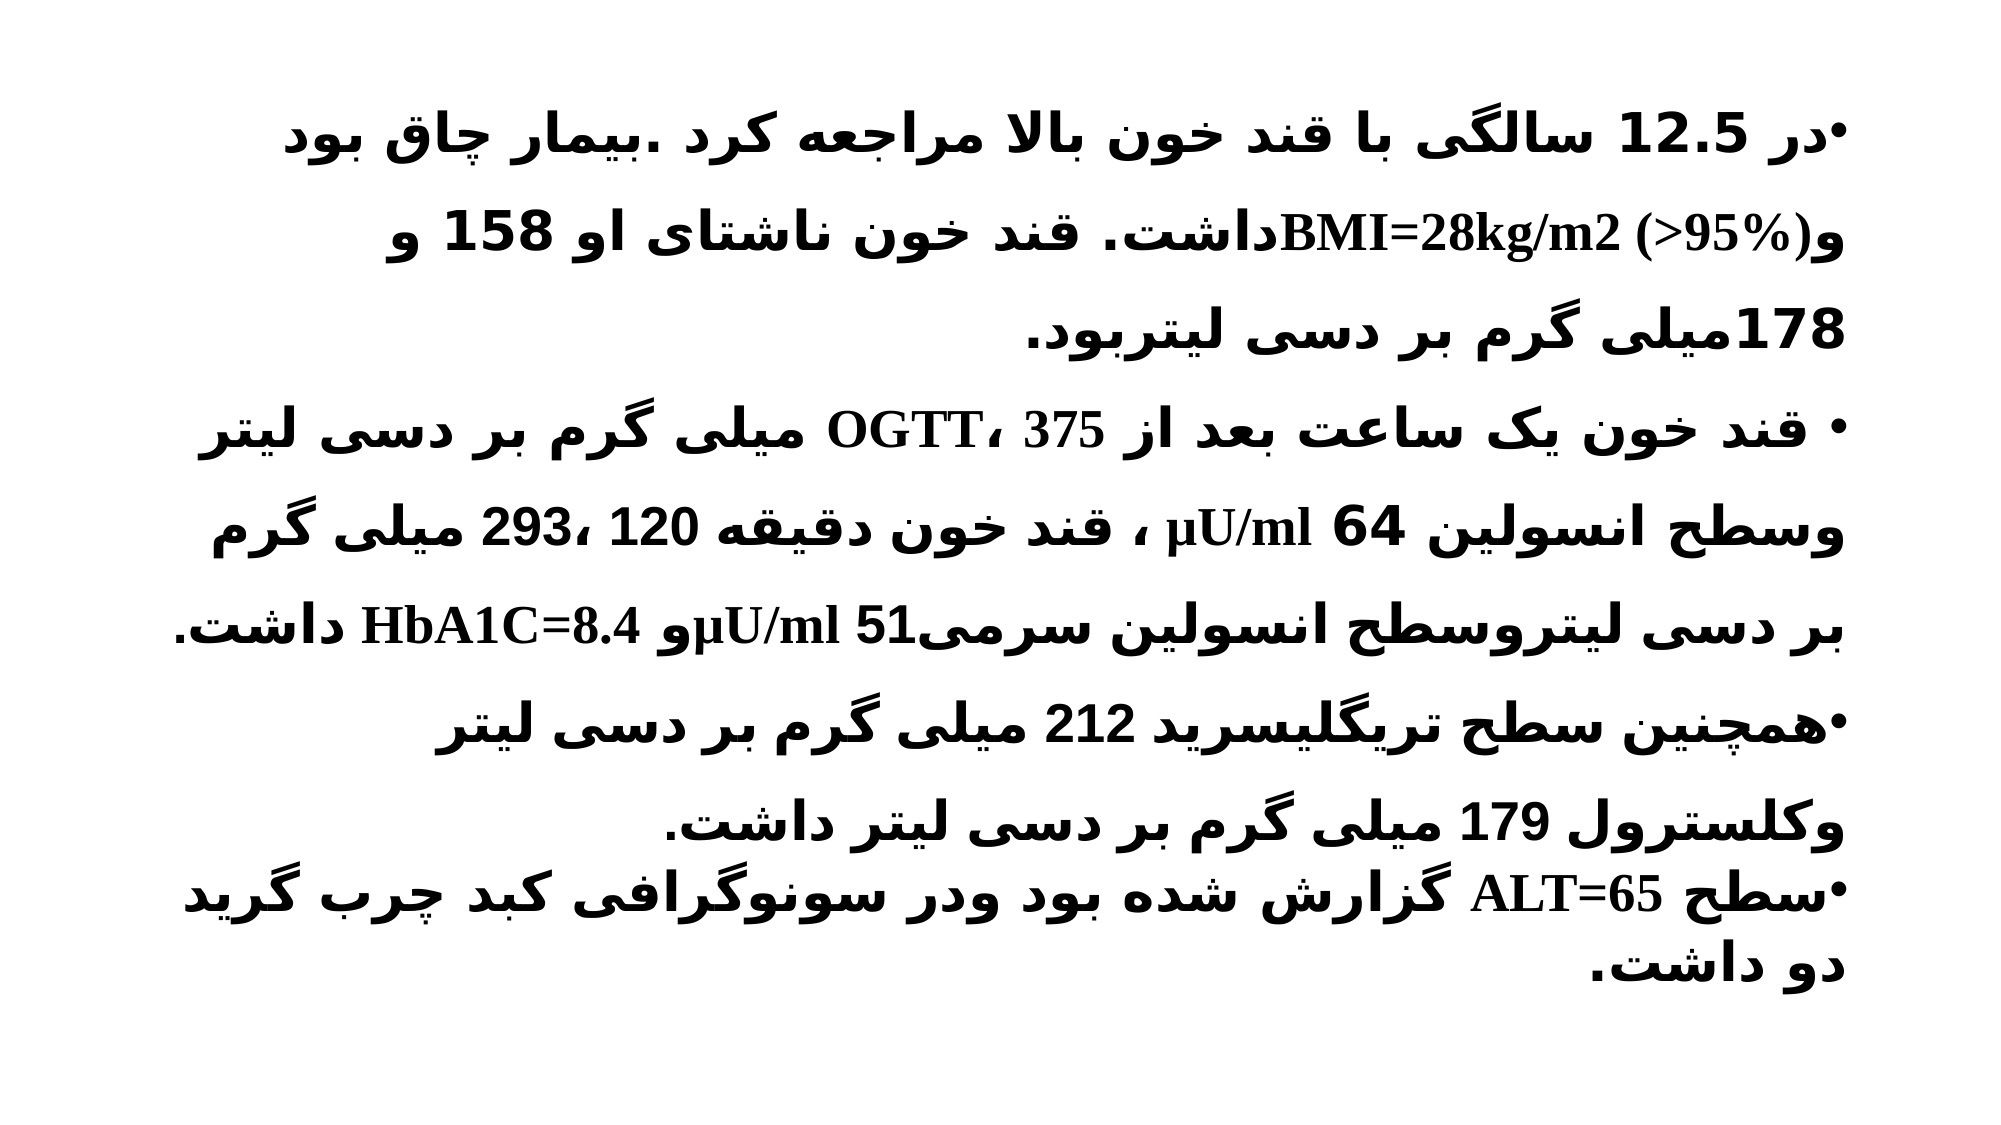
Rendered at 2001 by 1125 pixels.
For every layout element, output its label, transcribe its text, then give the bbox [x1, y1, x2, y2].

list در 12.5 سالگی با قند خون بالا مراجعه کرد .بیمار چاق بود وBMI=28kg/m2 (>95%)داشت. قند خون ناشتای او 158 و 178میلی گرم بر دسی لیتربود. قند خون یک ساعت بعد از OGTT، 375 میلی گرم بر دسی لیتر وسطح انسولین 64 μU/ml ، قند خون دقیقه 120 ،293 میلی گرم بر دسی لیتروسطح انسولین سرمی51 μU/mlو HbA1C=8.4 داشت. همچنین سطح تریگلیسرید 212 میلی گرم بر دسی لیتر وکلسترول 179 میلی گرم بر دسی لیتر داشت. سطح ALT=65 گزارش شده بود ودر سونوگرافی کبد چرب گرید دو داشت. [137, 57, 1863, 1014]
